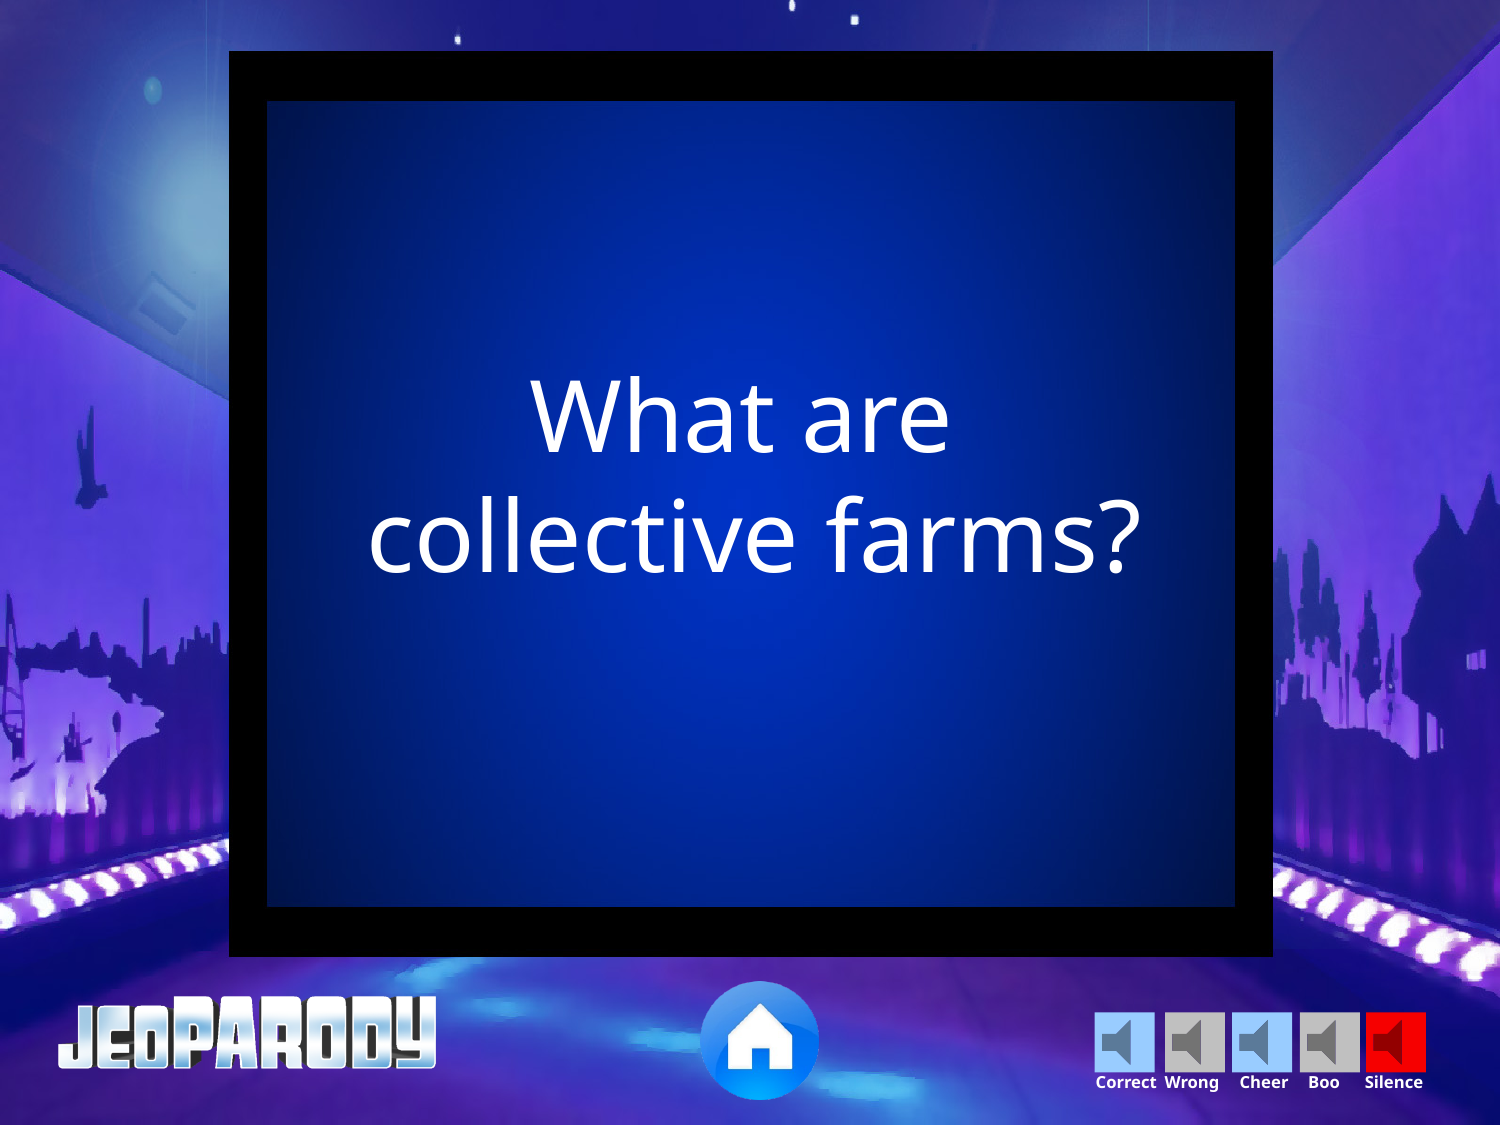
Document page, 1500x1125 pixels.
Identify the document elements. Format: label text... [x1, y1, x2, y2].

picture [0, 0, 1500, 1125]
text_box What are collective farms? [133, 344, 1375, 600]
